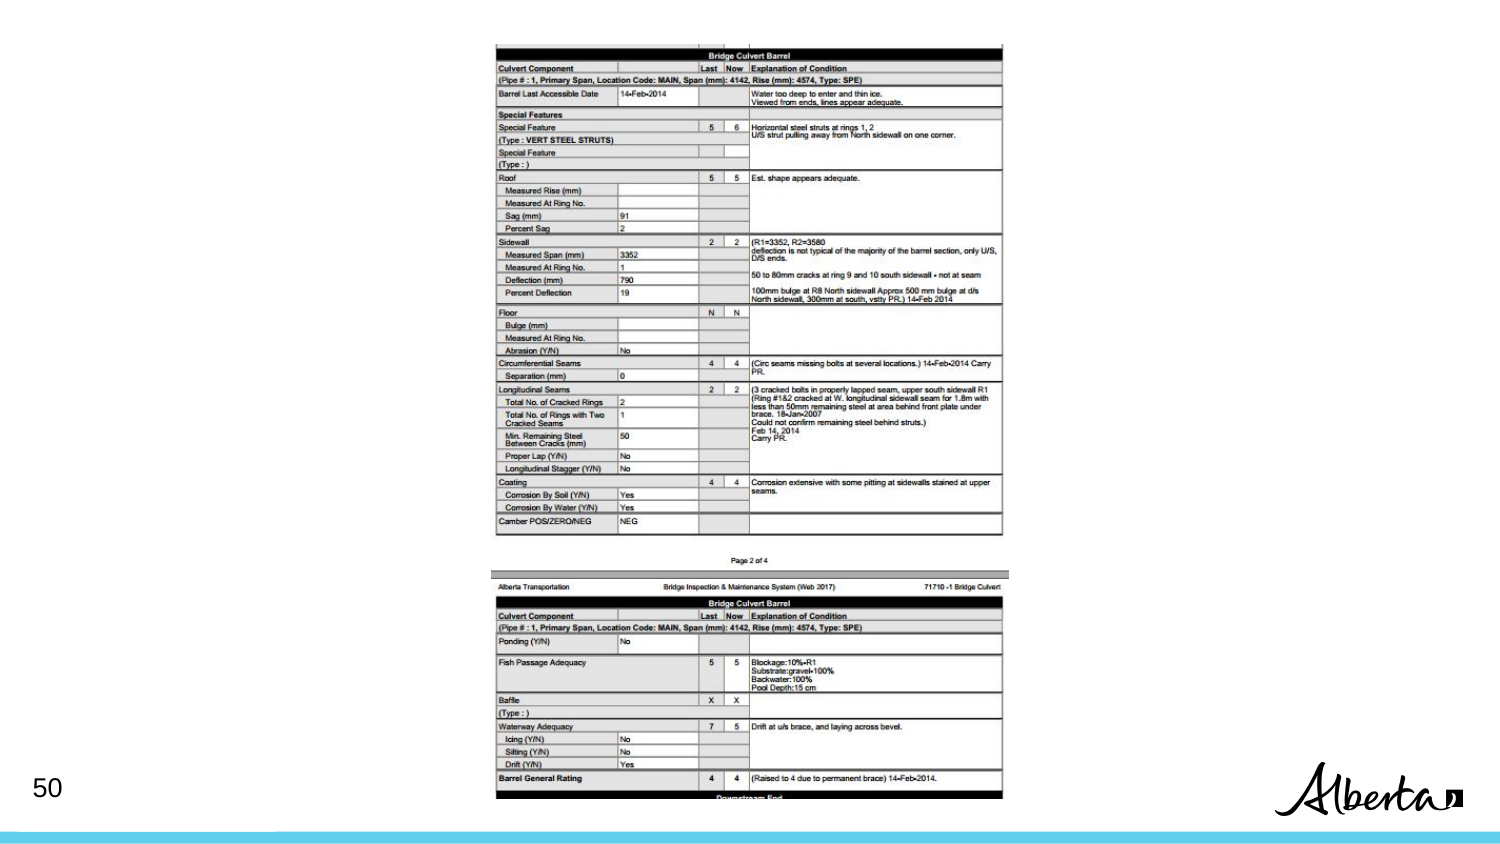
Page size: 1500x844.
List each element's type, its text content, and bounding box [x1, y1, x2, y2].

slide_number 50 [17, 764, 356, 810]
picture [490, 44, 1009, 800]
picture [1275, 762, 1463, 816]
